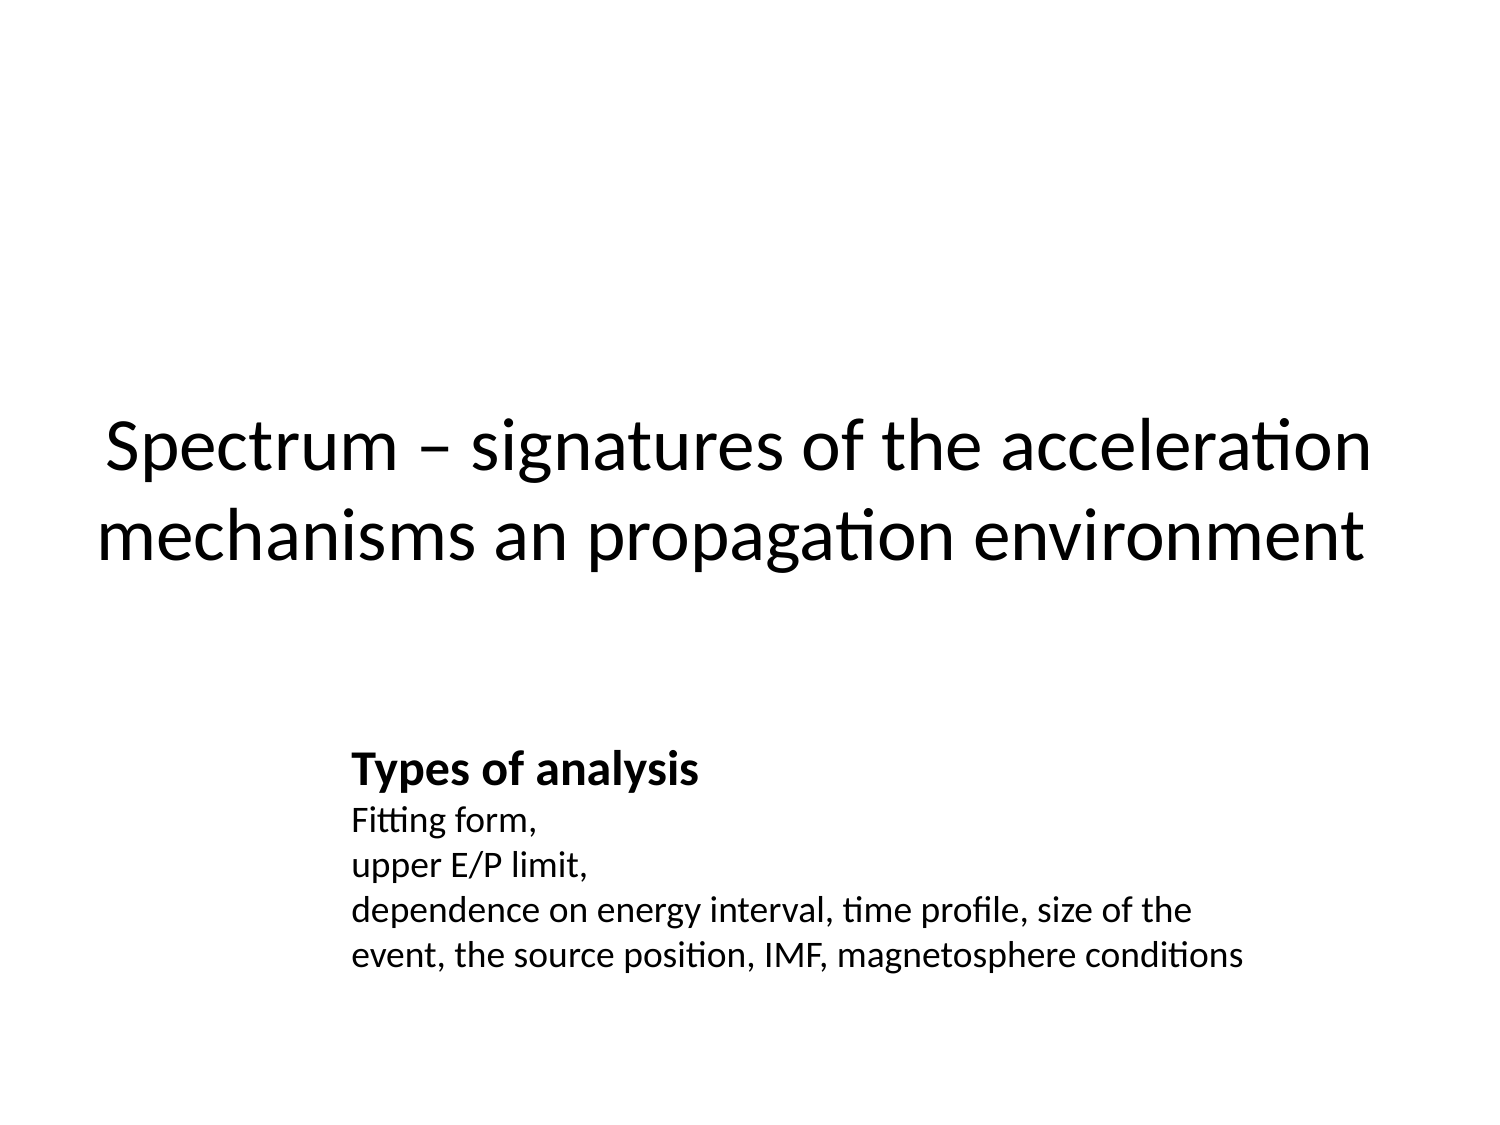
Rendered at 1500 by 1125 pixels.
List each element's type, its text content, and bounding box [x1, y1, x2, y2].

text_box Types of analysis Fitting form, upper E/P limit, dependence on energy interval, time profile, size of the event, the source position, IMF, magnetosphere conditions [336, 727, 1306, 1073]
title Spectrum – signatures of the acceleration mechanisms an propagation environment [64, 349, 1415, 621]
